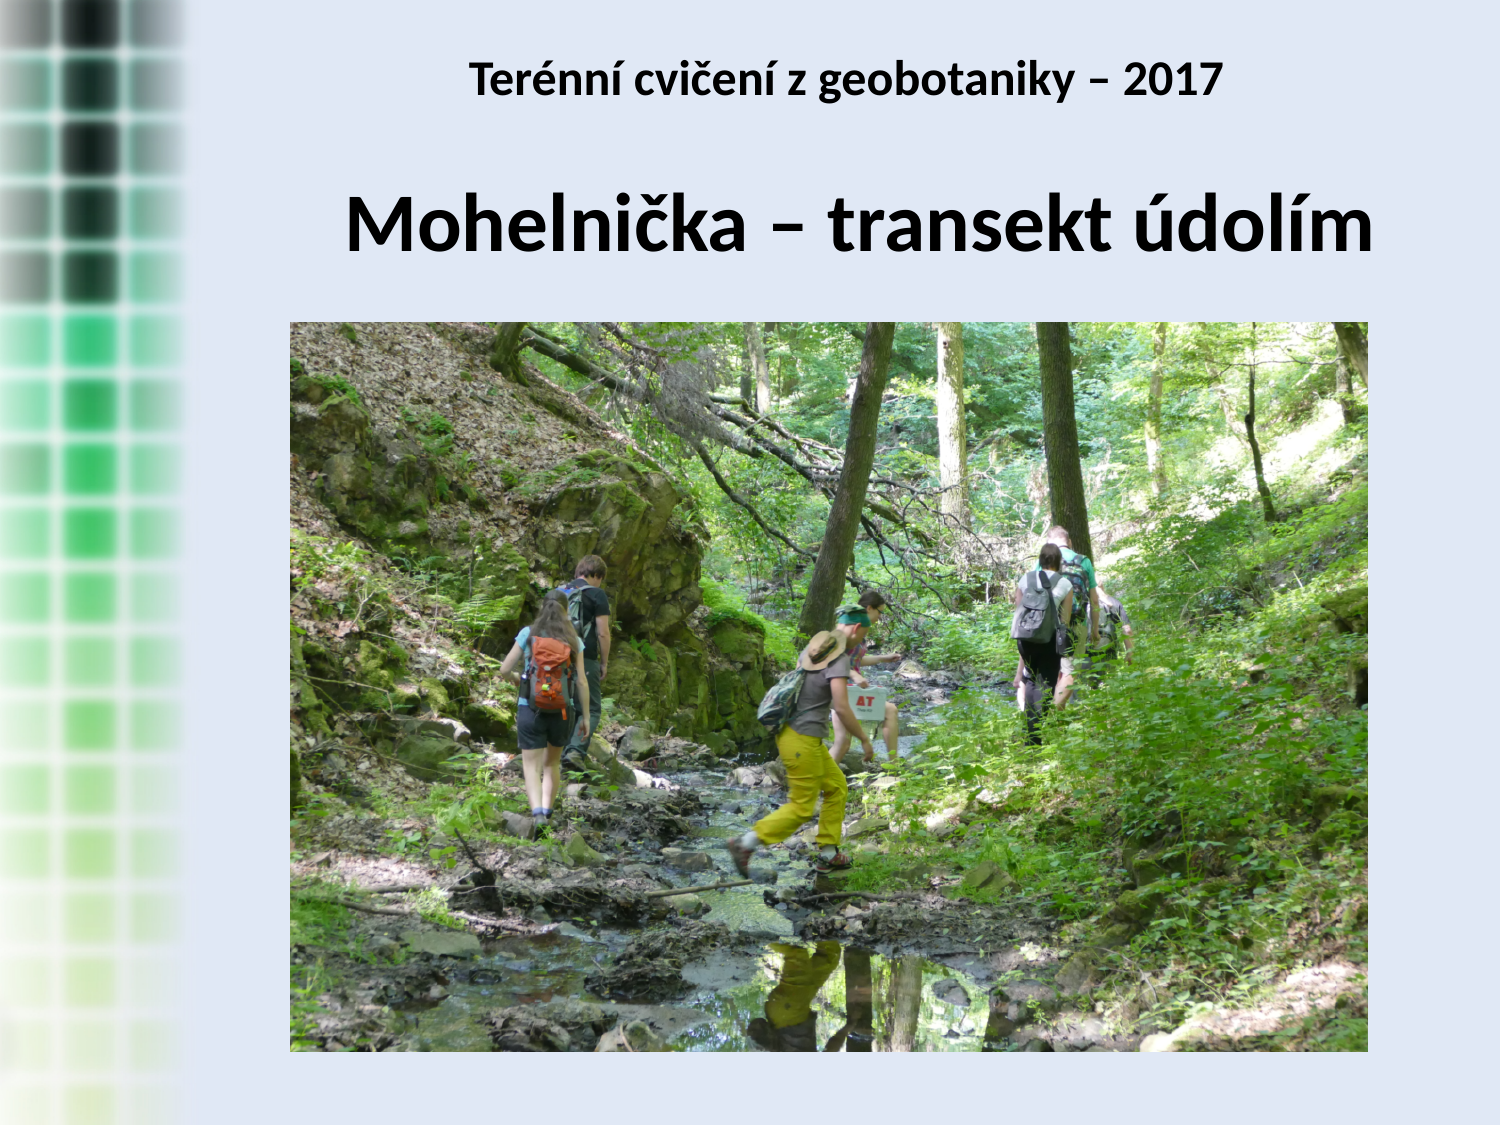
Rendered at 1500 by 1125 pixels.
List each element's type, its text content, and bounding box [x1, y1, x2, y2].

picture [0, 0, 1500, 1125]
text_box Mohelnička – transekt údolím [287, 160, 1433, 276]
text_box Terénní cvičení z geobotaniky – 2017 [273, 37, 1420, 113]
